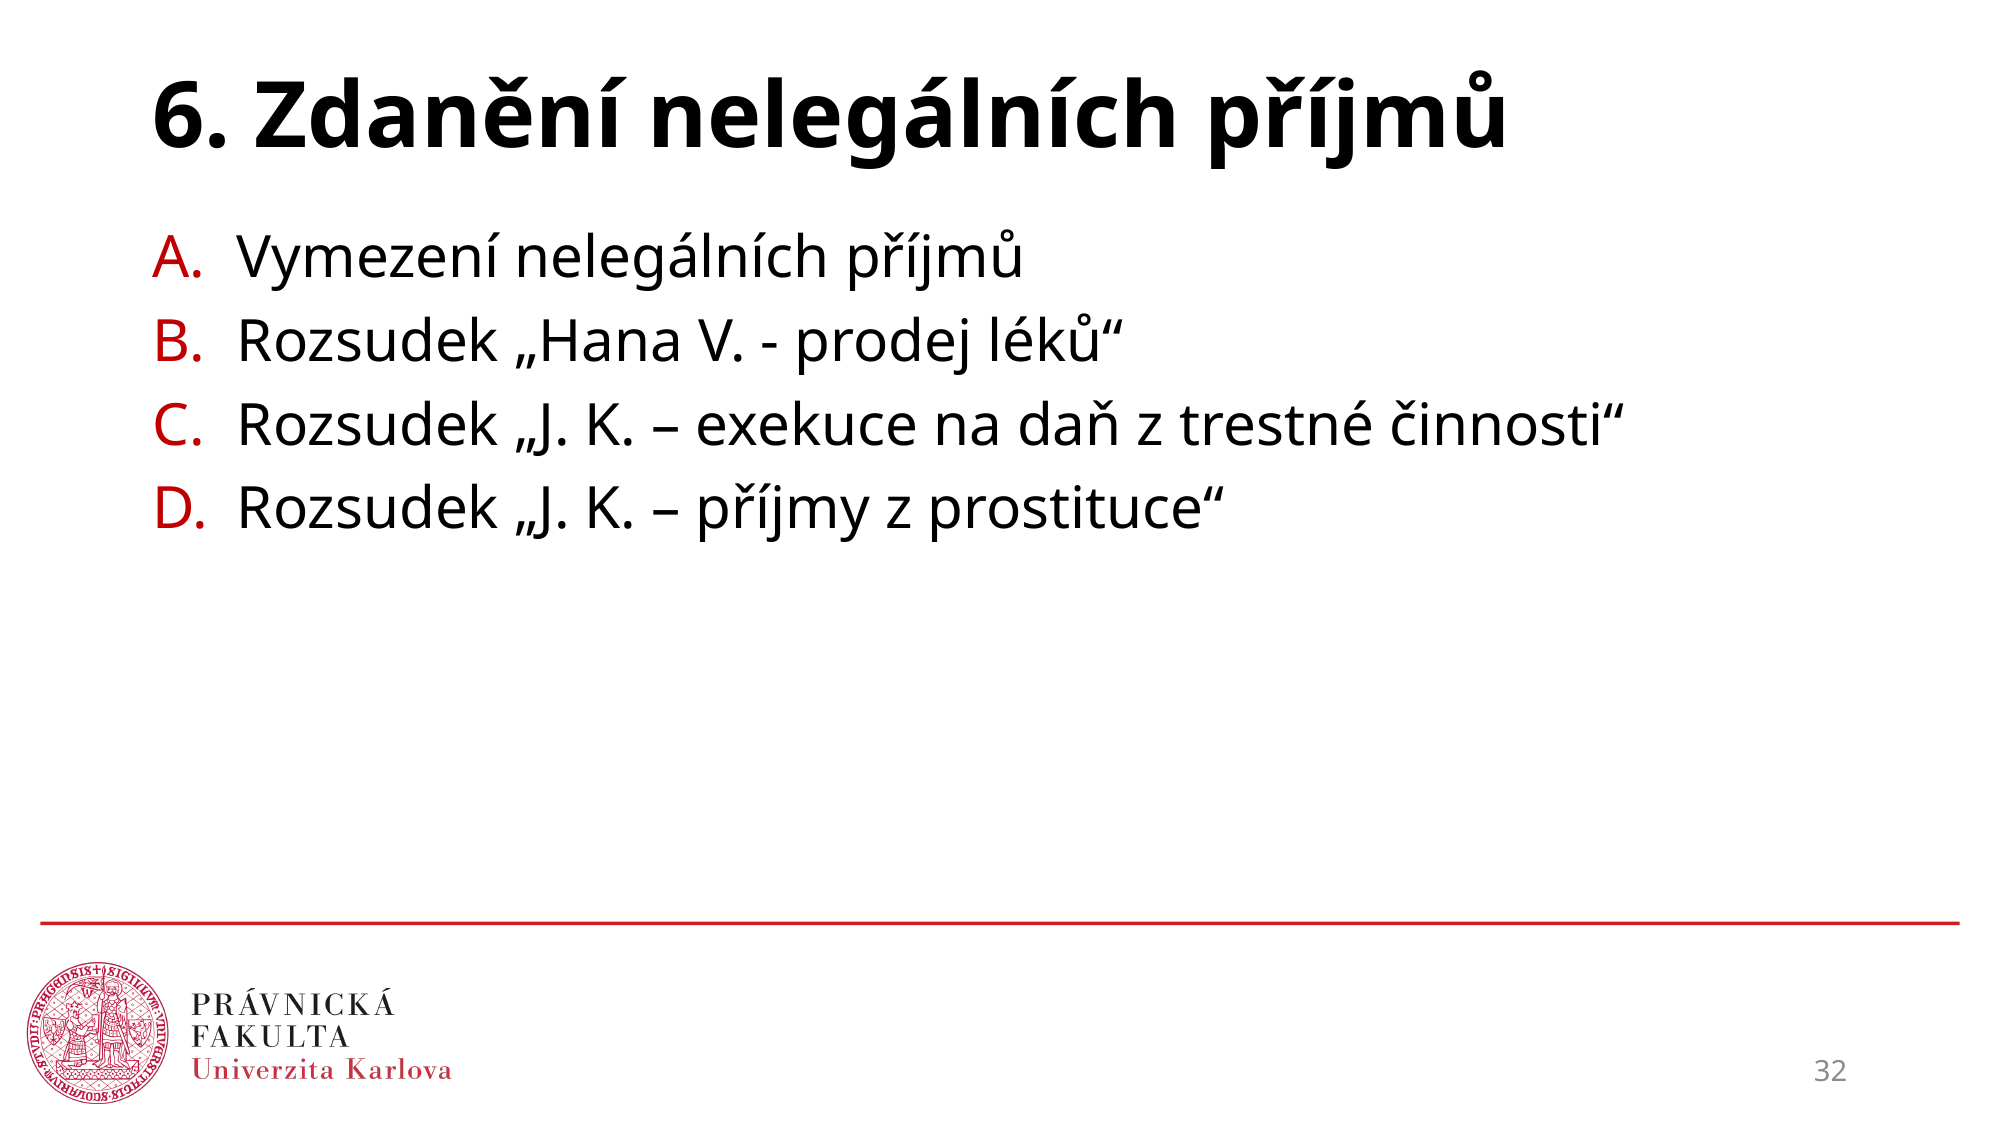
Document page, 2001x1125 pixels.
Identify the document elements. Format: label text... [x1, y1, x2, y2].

slide_number 32 [1412, 1042, 1863, 1103]
picture [26, 962, 452, 1104]
list Vymezení nelegálních příjmů Rozsudek „Hana V. - prodej léků“ Rozsudek „J. K. – exekuce na daň z trestné činnosti“ Rozsudek „J. K. – příjmy z prostituce“ [137, 220, 1863, 905]
title 6. Zdanění nelegálních příjmů [137, 2, 1863, 220]
